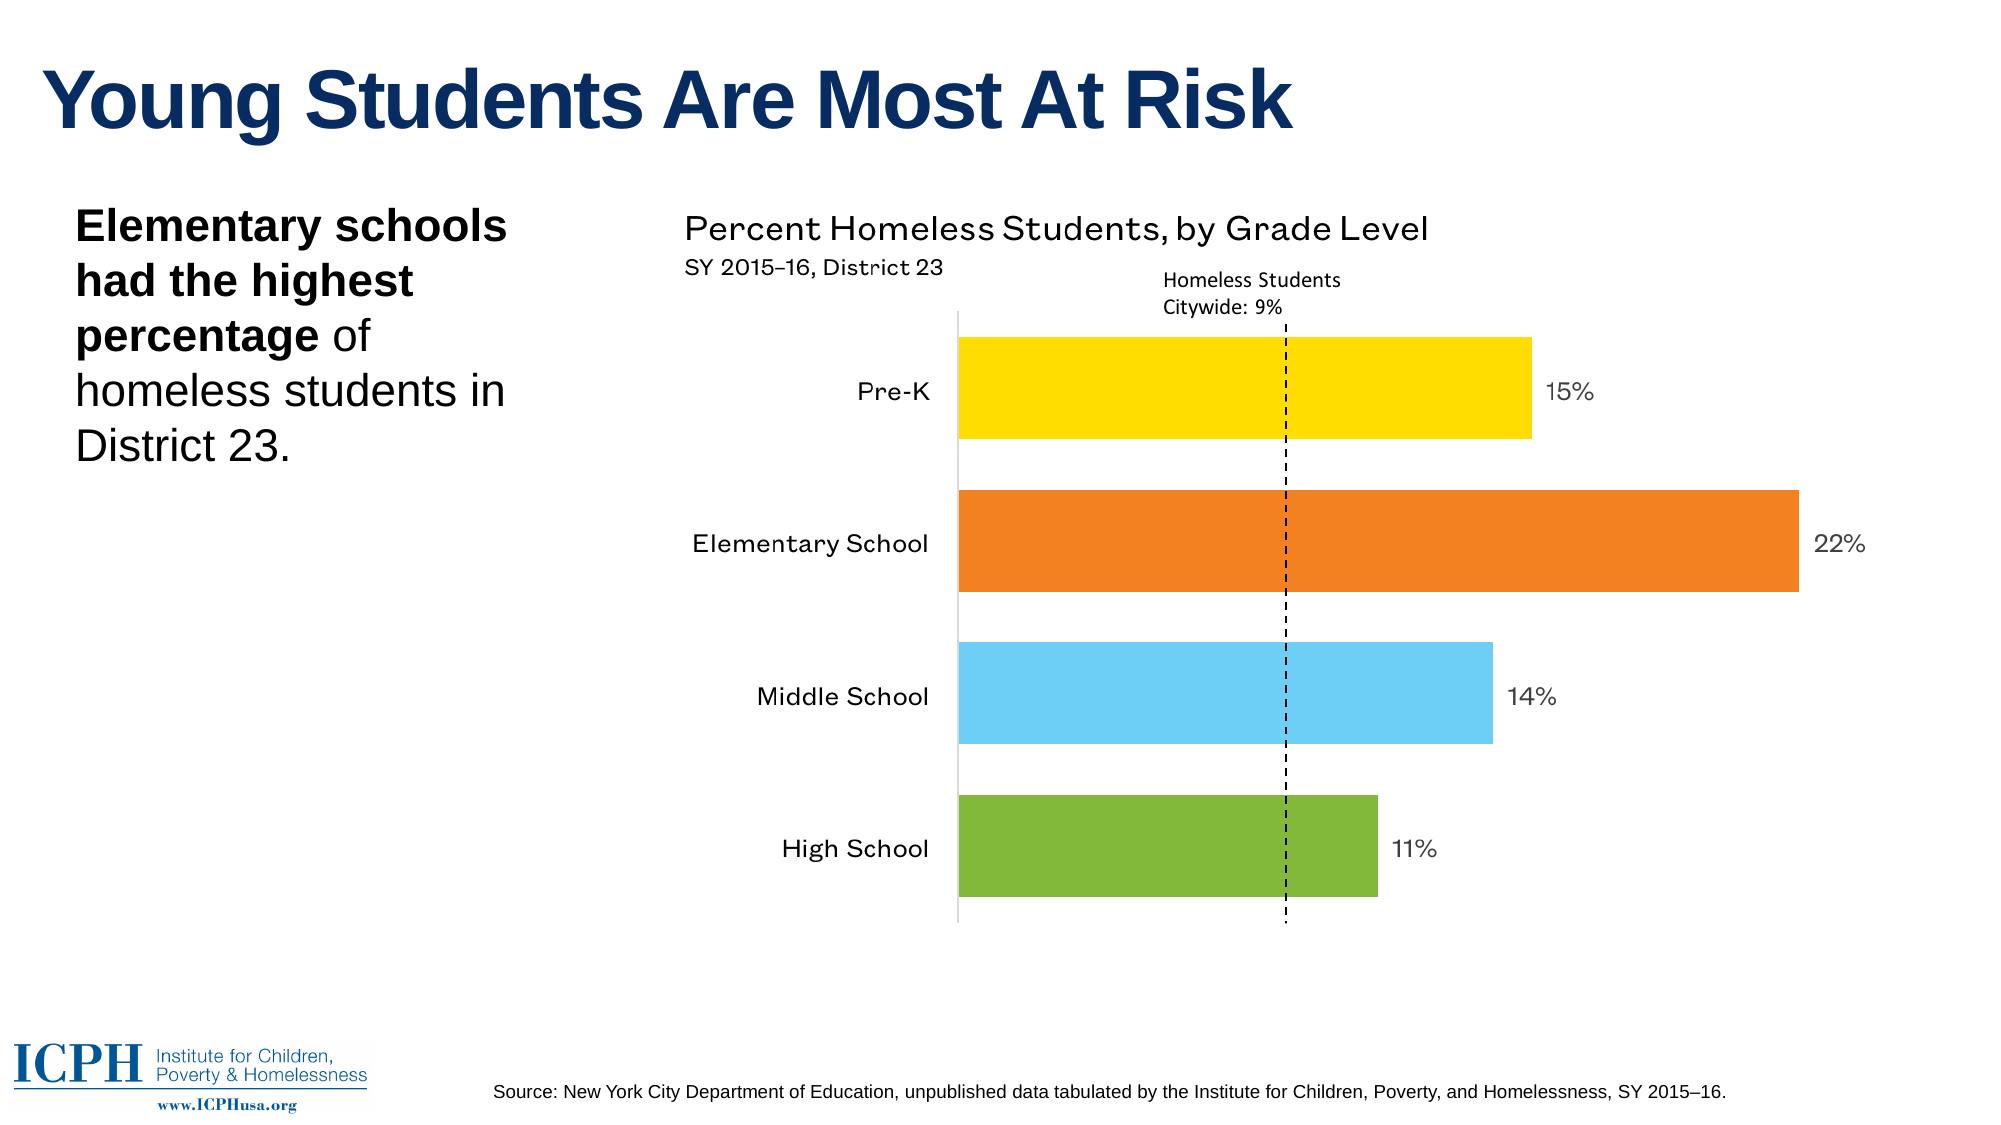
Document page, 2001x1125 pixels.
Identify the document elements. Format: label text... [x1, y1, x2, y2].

picture [10, 1042, 373, 1115]
text_box Source: New York City Department of Education, unpublished data tabulated by the Institute for Children, Poverty, and Homelessness, SY 2015–16. [478, 1072, 1982, 1110]
list Elementary schools had the highest percentage of homeless students in District 23. [60, 188, 578, 949]
title Young Students Are Most At Risk [27, 37, 1994, 111]
picture [676, 183, 1940, 949]
